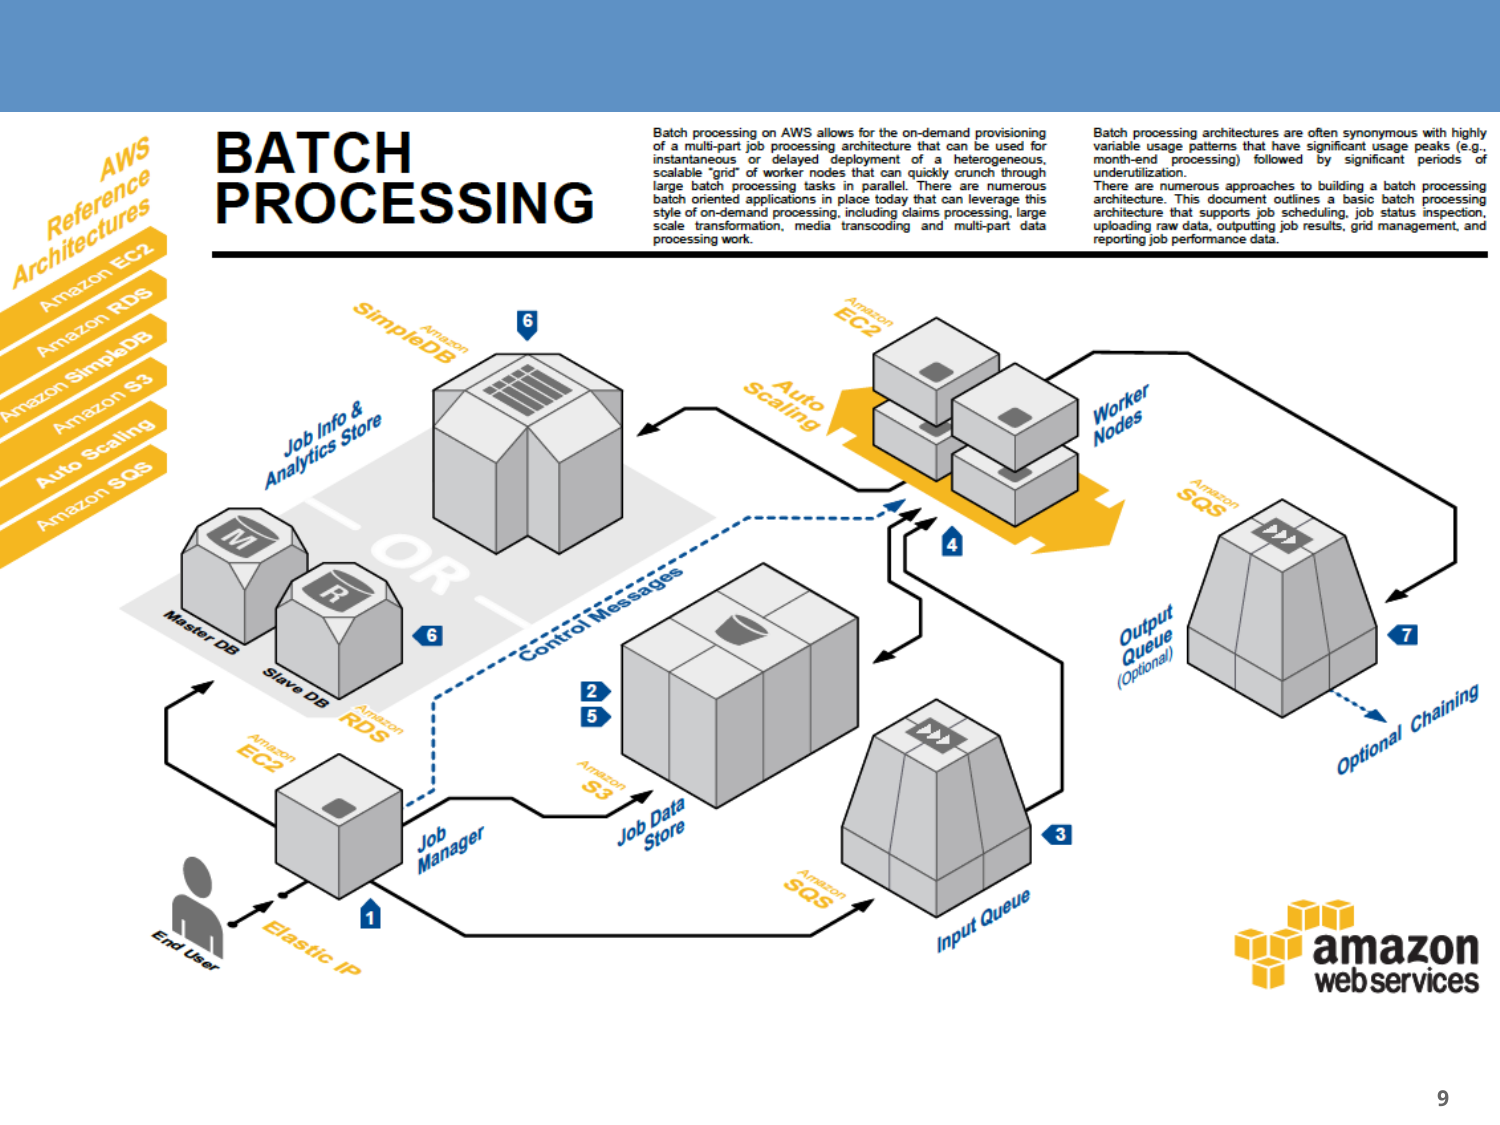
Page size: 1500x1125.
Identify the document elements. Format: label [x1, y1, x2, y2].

picture [0, 112, 1500, 1011]
